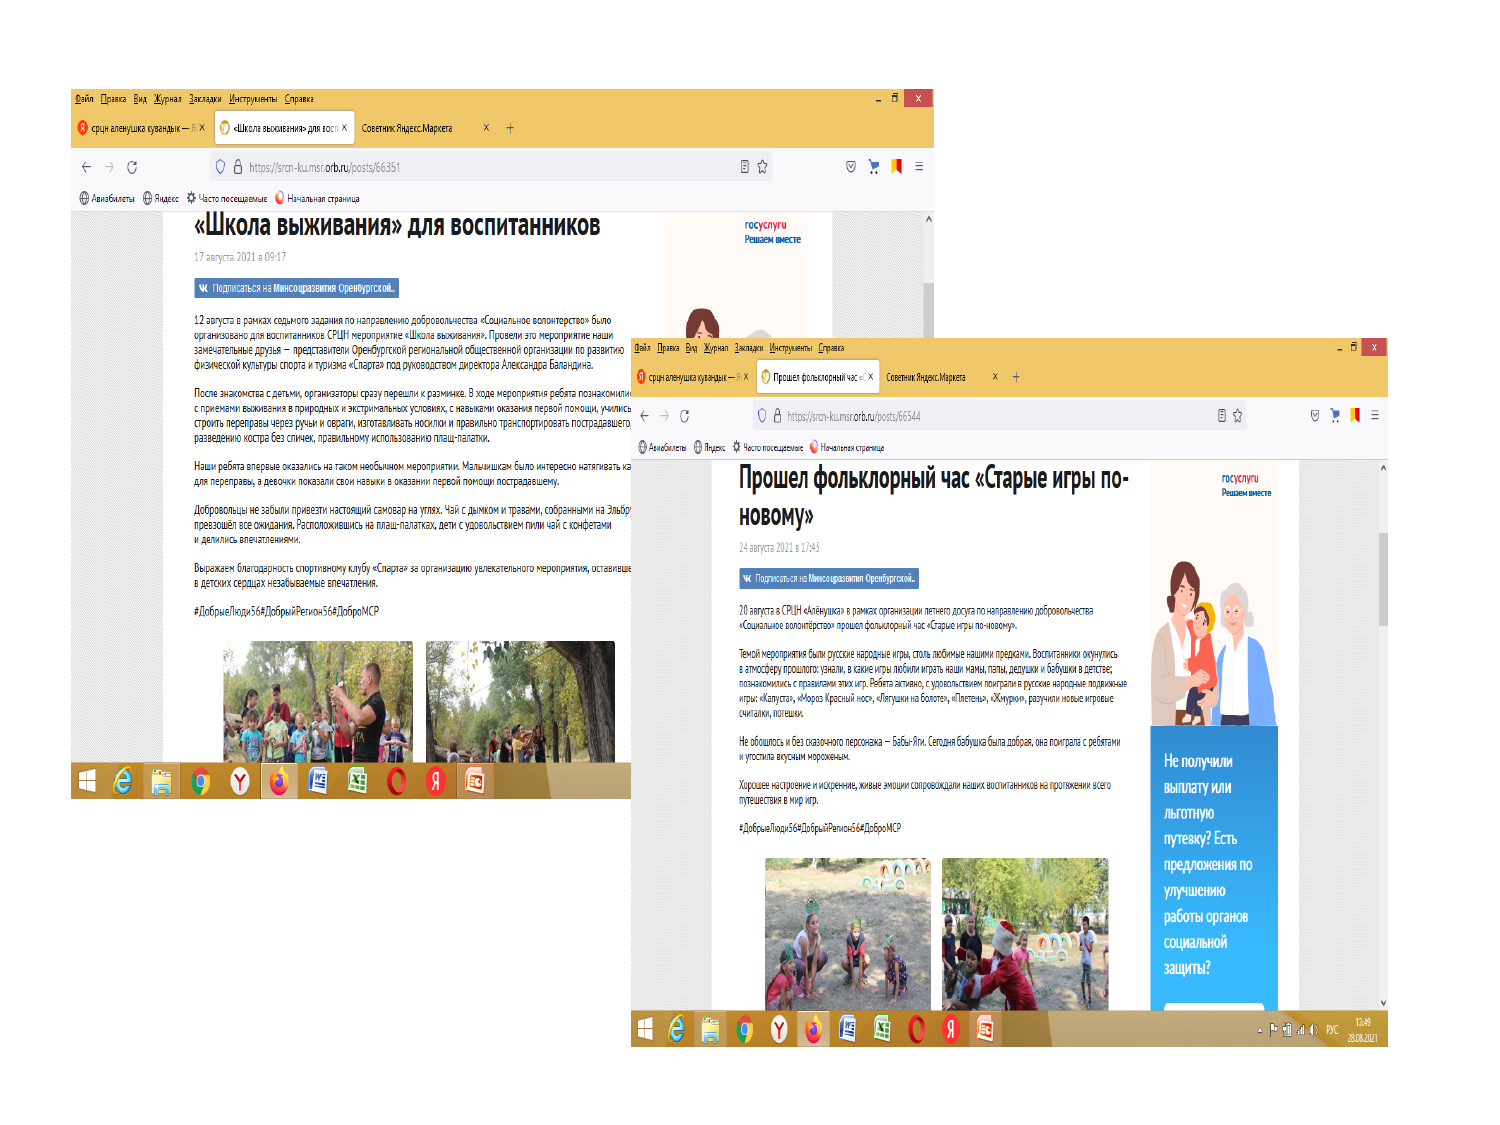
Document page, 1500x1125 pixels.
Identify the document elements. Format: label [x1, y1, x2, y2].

picture [71, 89, 1389, 1048]
